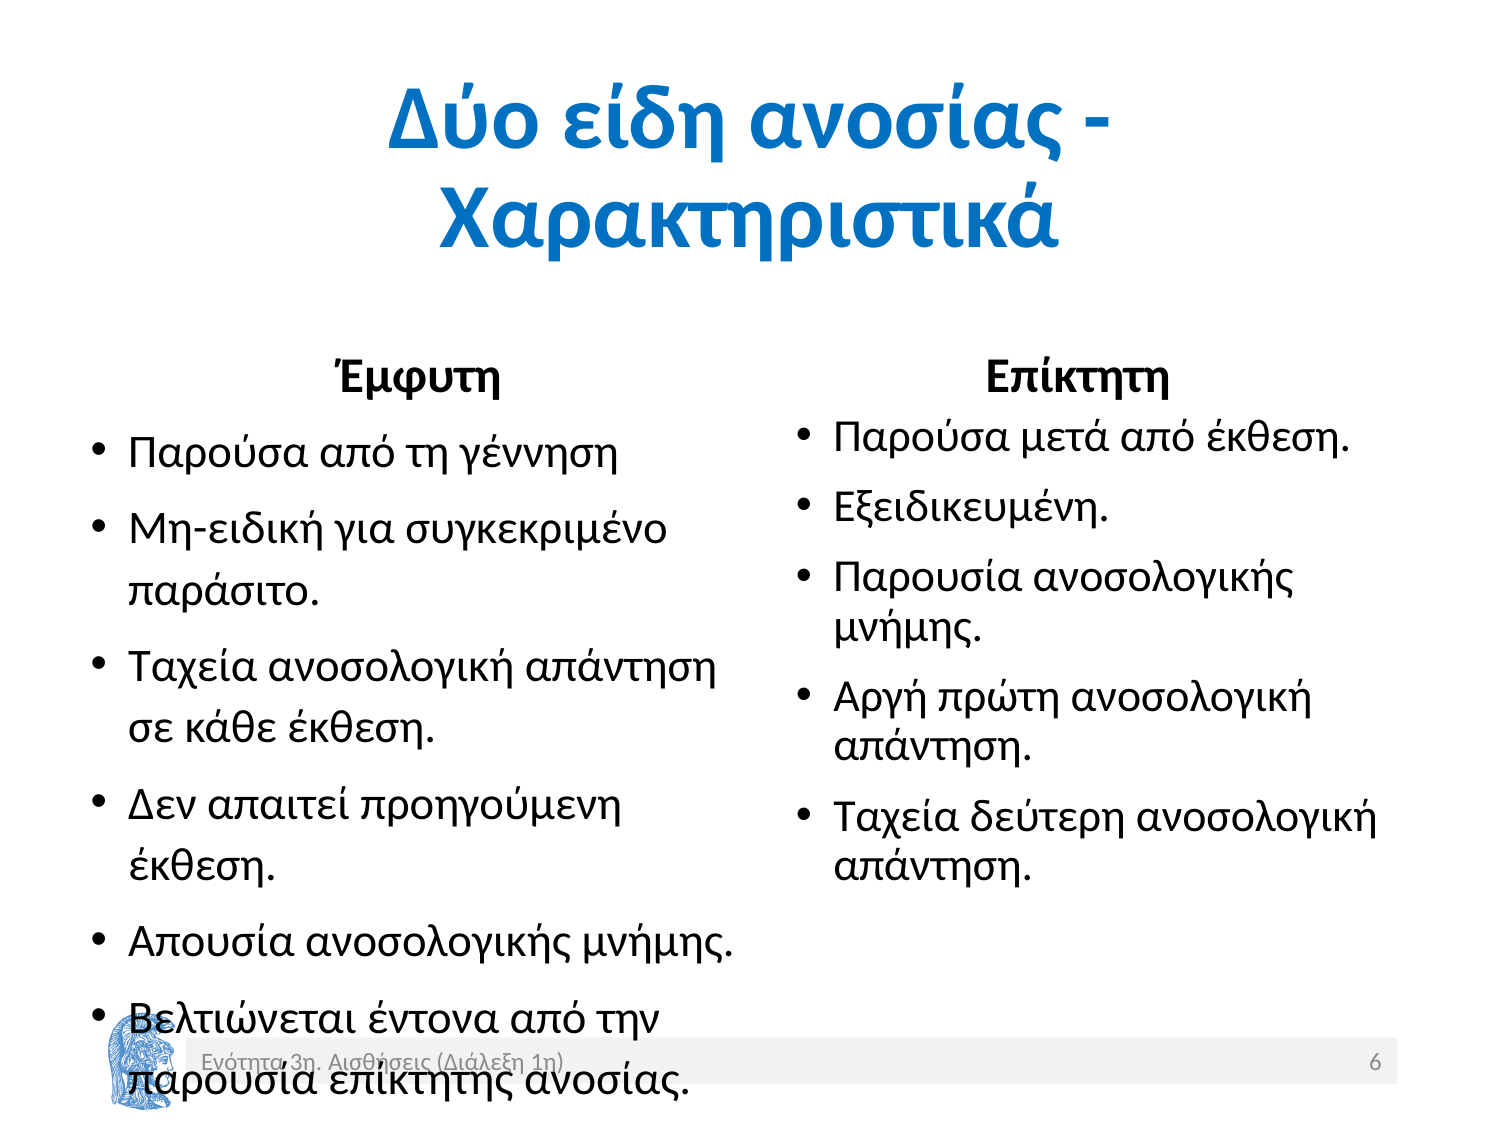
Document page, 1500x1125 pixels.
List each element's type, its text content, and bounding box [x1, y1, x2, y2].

footer Ενότητα 3η. Αισθήσεις (Διάλεξη 1η) [186, 1037, 1306, 1084]
list Παρούσα μετά από έκθεση. Εξειδικευμένη. Παρουσία ανοσολογικής μνήμης. Αργή πρώτη ανοσολογική απάντηση. Ταχεία δεύτερη ανοσολογική απάντηση. [780, 404, 1419, 1009]
list Παρούσα από τη γέννηση Μη-ειδική για συγκεκριμένο παράσιτο. Ταχεία ανοσολογική απάντηση σε κάθε έκθεση. Δεν απαιτεί προηγούμενη έκθεση. Απουσία ανοσολογικής μνήμης. Βελτιώνεται έντονα από την παρουσία επίκτητης ανοσίας. [75, 407, 789, 1122]
title Δύο είδη ανοσίας - Χαρακτηριστικά [103, 59, 1398, 278]
slide_number 6 [1306, 1037, 1397, 1084]
list Έμφυτη [103, 275, 738, 407]
list Επίκτητη [759, 275, 1398, 411]
